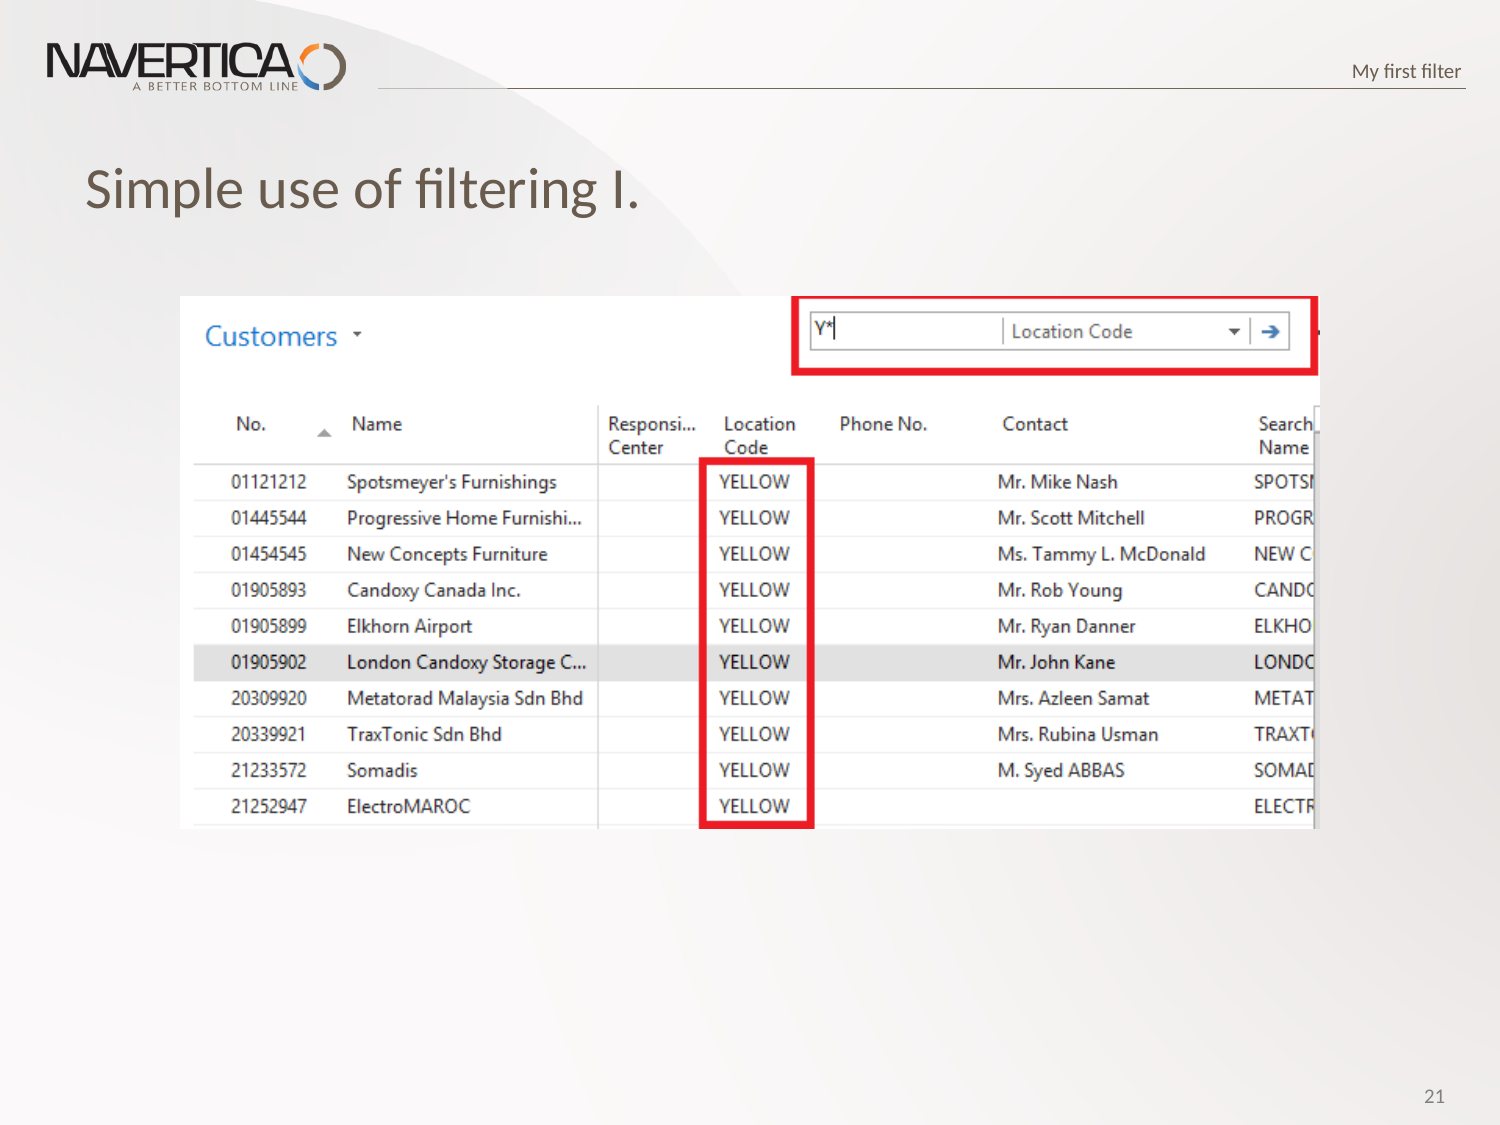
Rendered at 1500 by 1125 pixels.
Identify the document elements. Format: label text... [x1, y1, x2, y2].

list My first filter [394, 49, 1477, 88]
slide_number 21 [1110, 1065, 1461, 1125]
picture [0, 0, 1500, 1125]
title Simple use of filtering I. [70, 137, 1465, 233]
